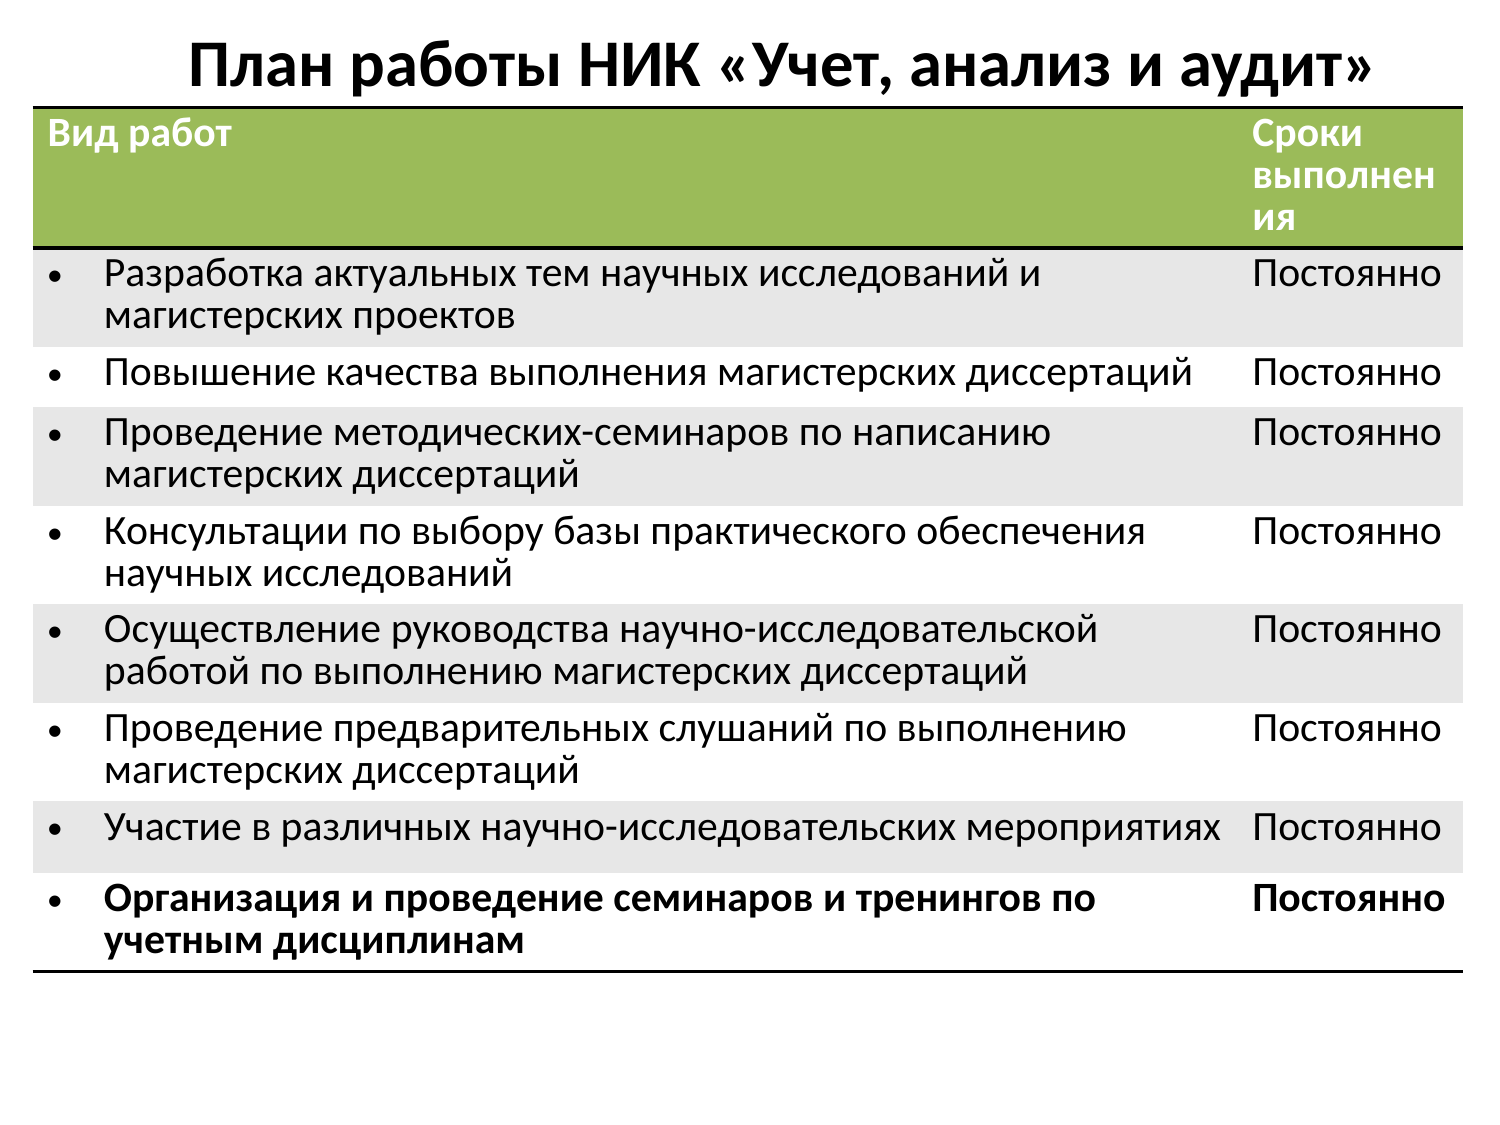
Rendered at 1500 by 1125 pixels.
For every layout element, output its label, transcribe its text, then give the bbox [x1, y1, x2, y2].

table_cell Постоянно [1237, 250, 1463, 347]
table_cell Постоянно [1237, 873, 1463, 970]
table_cell Постоянно [1237, 347, 1463, 407]
title План работы НИК «Учет, анализ и аудит» [89, 0, 1479, 120]
table_cell Осуществление руководства научно-исследовательской работой по выполнению магистерских диссертаций [33, 604, 1237, 703]
table_cell Постоянно [1237, 604, 1463, 703]
table_cell Постоянно [1237, 407, 1463, 506]
table_cell Проведение предварительных слушаний по выполнению магистерских диссертаций [33, 703, 1237, 801]
table_cell Постоянно [1237, 703, 1463, 801]
table_header Вид работ [33, 109, 1237, 246]
table_cell Консультации по выбору базы практического обеспечения научных исследований [33, 506, 1237, 604]
table_cell Разработка актуальных тем научных исследований и магистерских проектов [33, 250, 1237, 347]
table_cell Участие в различных научно-исследовательских мероприятиях [33, 801, 1237, 873]
table_cell Проведение методических-семинаров по написанию магистерских диссертаций [33, 407, 1237, 506]
table_header Сроки выполнения [1237, 109, 1463, 246]
table_cell Повышение качества выполнения магистерских диссертаций [33, 347, 1237, 407]
table_cell Постоянно [1237, 801, 1463, 873]
table_cell Организация и проведение семинаров и тренингов по учетным дисциплинам [33, 873, 1237, 970]
table_cell Постоянно [1237, 506, 1463, 604]
